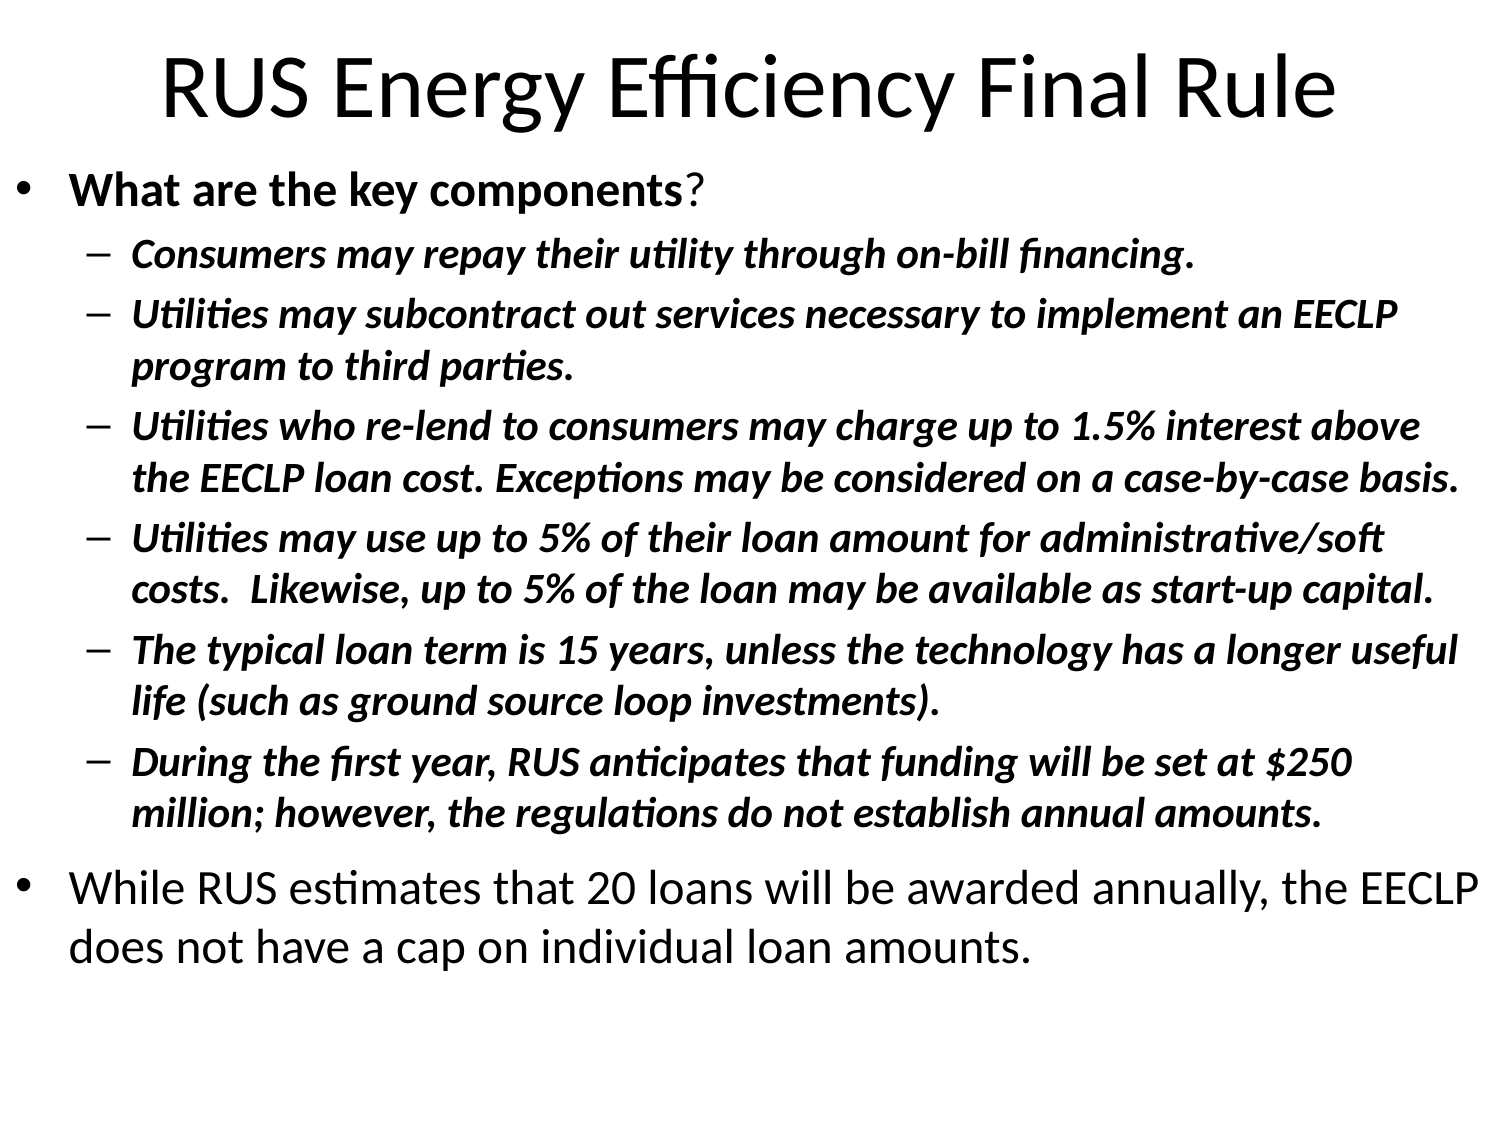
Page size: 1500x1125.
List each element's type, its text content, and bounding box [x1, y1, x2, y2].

title RUS Energy Efficiency Final Rule [75, 0, 1425, 175]
list What are the key components? Consumers may repay their utility through on-bill financing. Utilities may subcontract out services necessary to implement an EECLP program to third parties. Utilities who re-lend to consumers may charge up to 1.5% interest above the EECLP loan cost. Exceptions may be considered on a case-by-case basis. Utilities may use up to 5% of their loan amount for administrative/soft costs. Likewise, up to 5% of the loan may be available as start-up capital. The typical loan term is 15 years, unless the technology has a longer useful life (such as ground source loop investments). During the first year, RUS anticipates that funding will be set at $250 million; however, the regulations do not establish annual amounts. While RUS estimates that 20 loans will be awarded annually, the EECLP does not have a cap on individual loan amounts. [0, 149, 1500, 1013]
